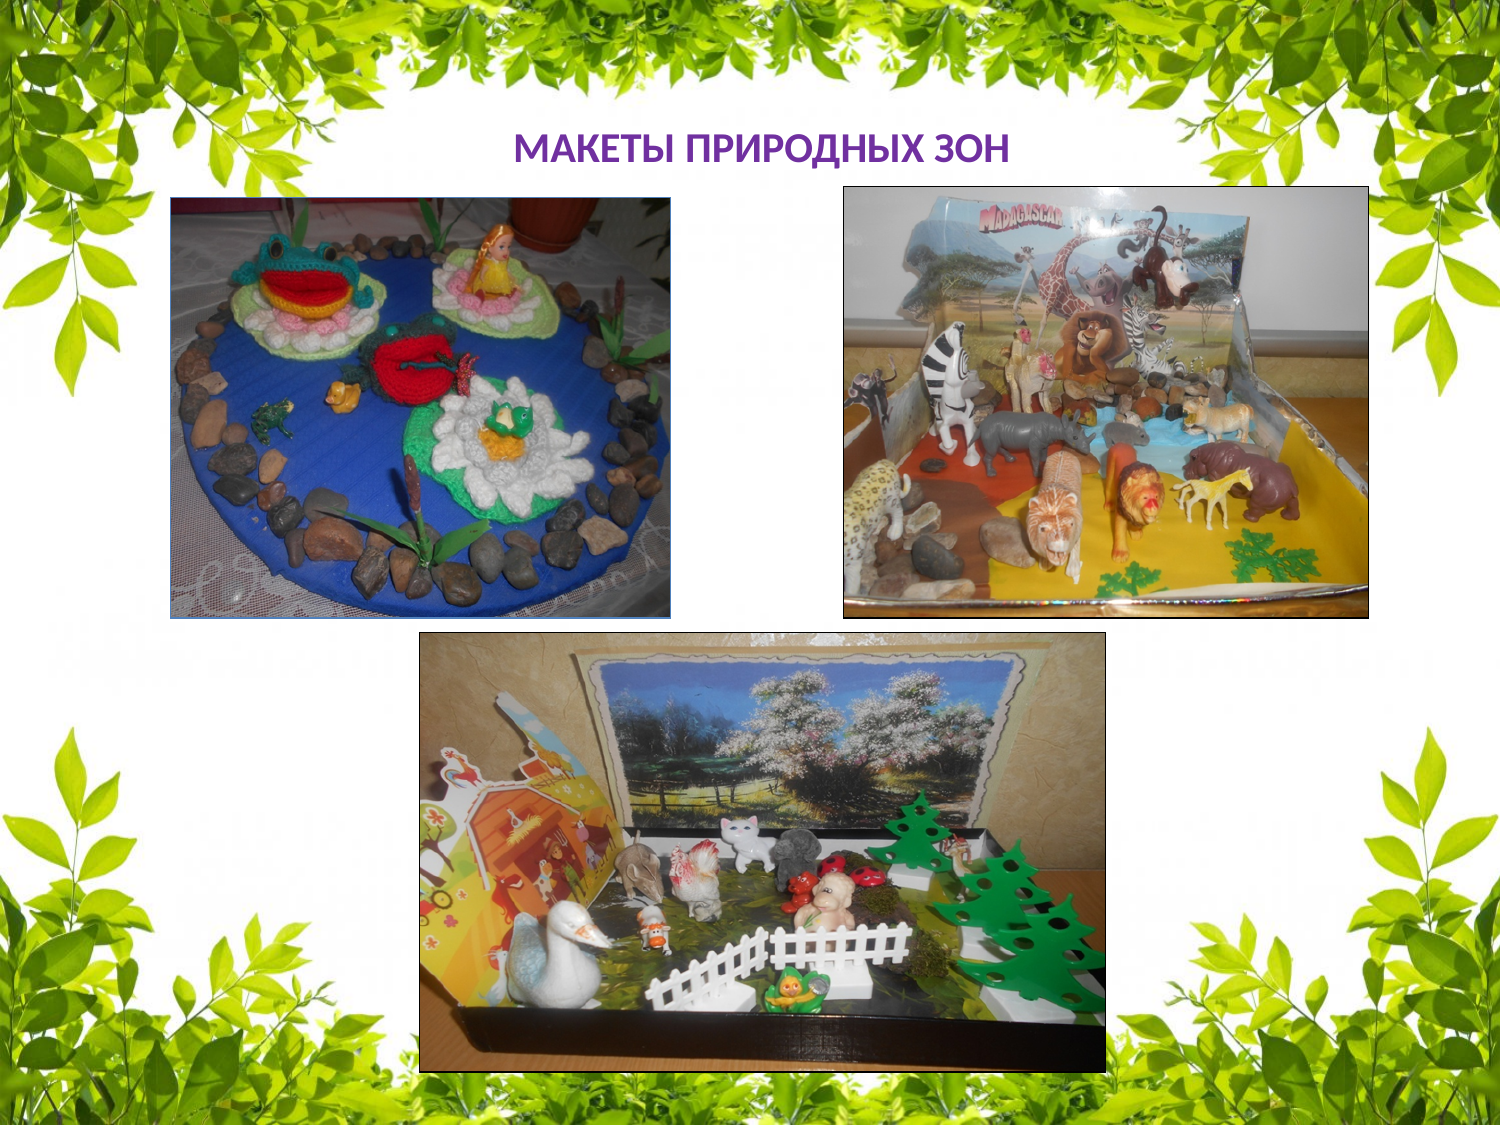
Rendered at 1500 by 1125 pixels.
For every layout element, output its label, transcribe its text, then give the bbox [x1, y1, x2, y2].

text_box МАКЕТЫ ПРИРОДНЫХ ЗОН [360, 112, 1164, 179]
picture [0, 0, 1500, 1125]
